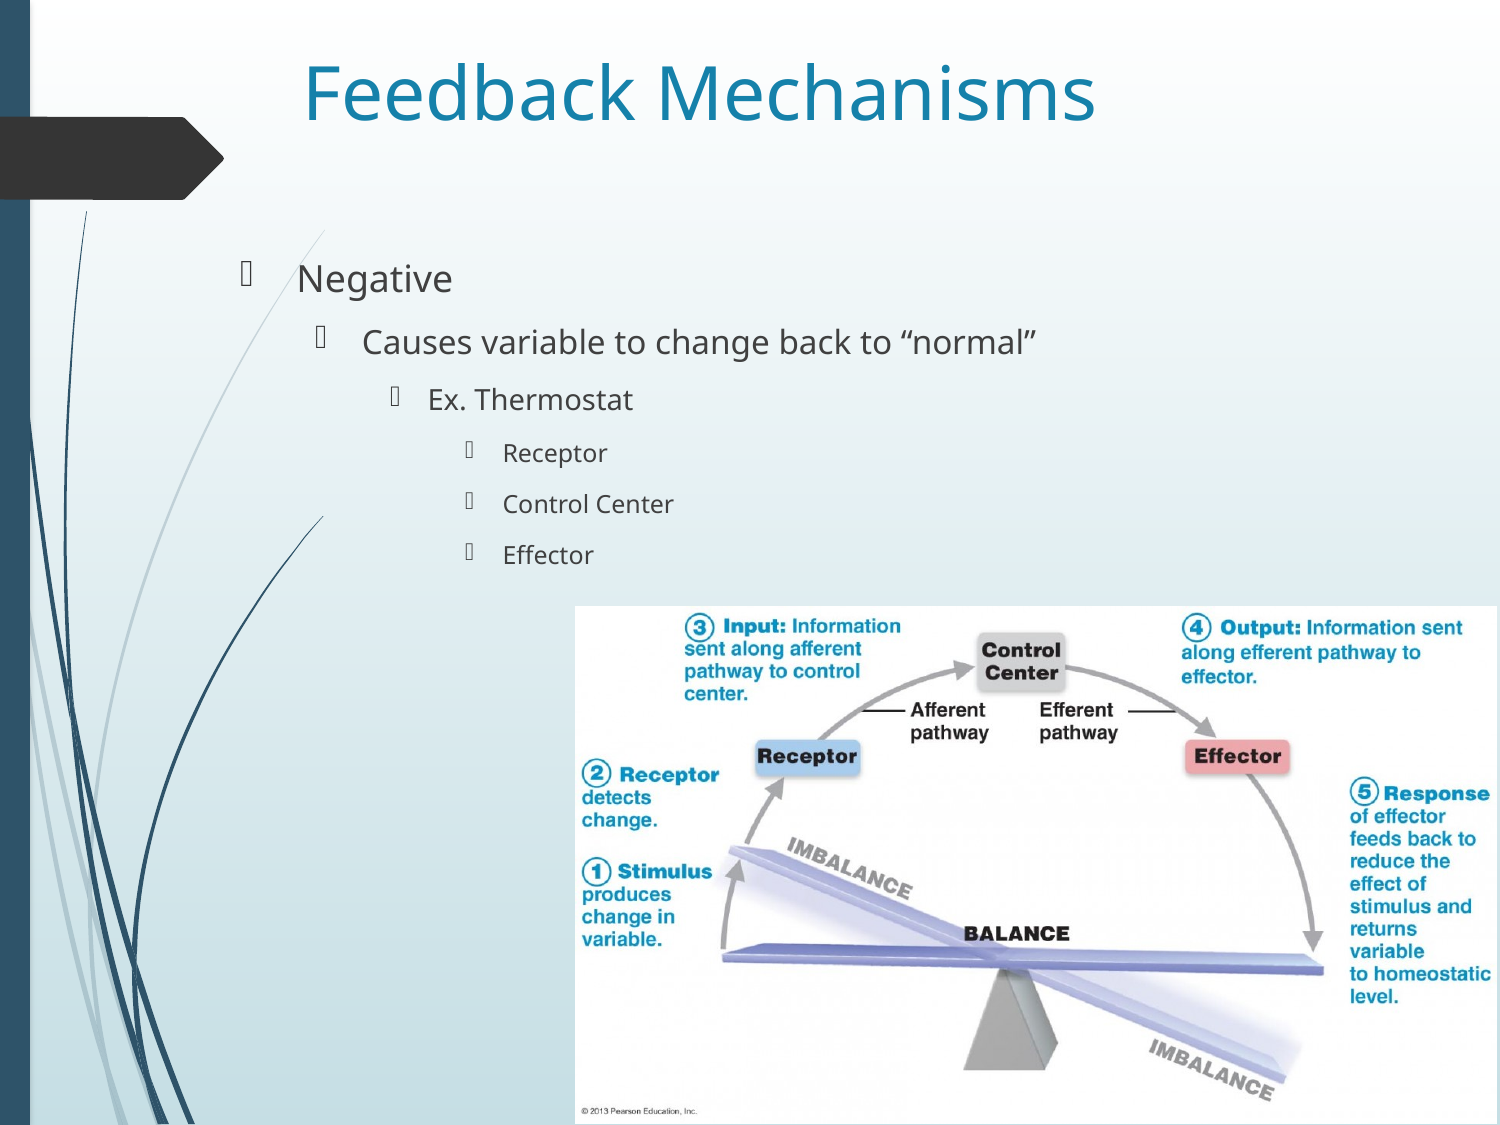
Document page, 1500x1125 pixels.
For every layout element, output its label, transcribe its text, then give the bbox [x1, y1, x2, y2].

list Negative Causes variable to change back to “normal” Ex. Thermostat Receptor Control Center Effector [225, 247, 1307, 868]
picture [574, 606, 1497, 1124]
title Feedback Mechanisms [287, 37, 1369, 248]
